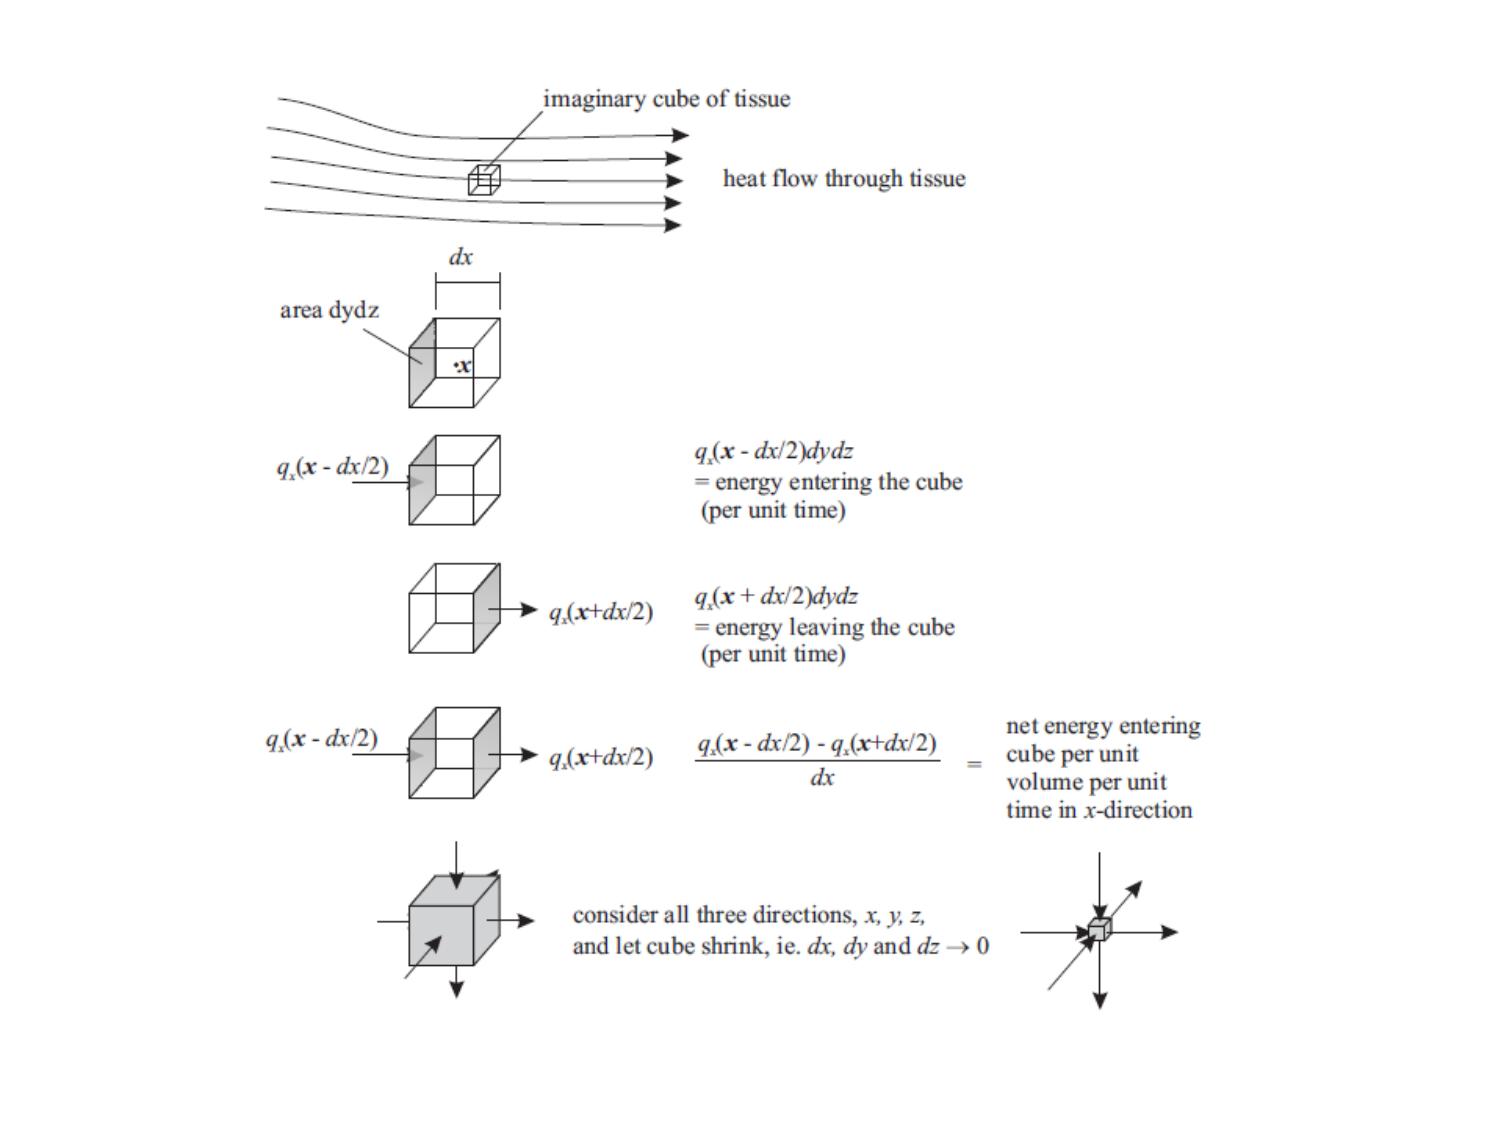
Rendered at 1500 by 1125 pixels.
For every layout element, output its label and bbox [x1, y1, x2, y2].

picture [246, 73, 1254, 1051]
